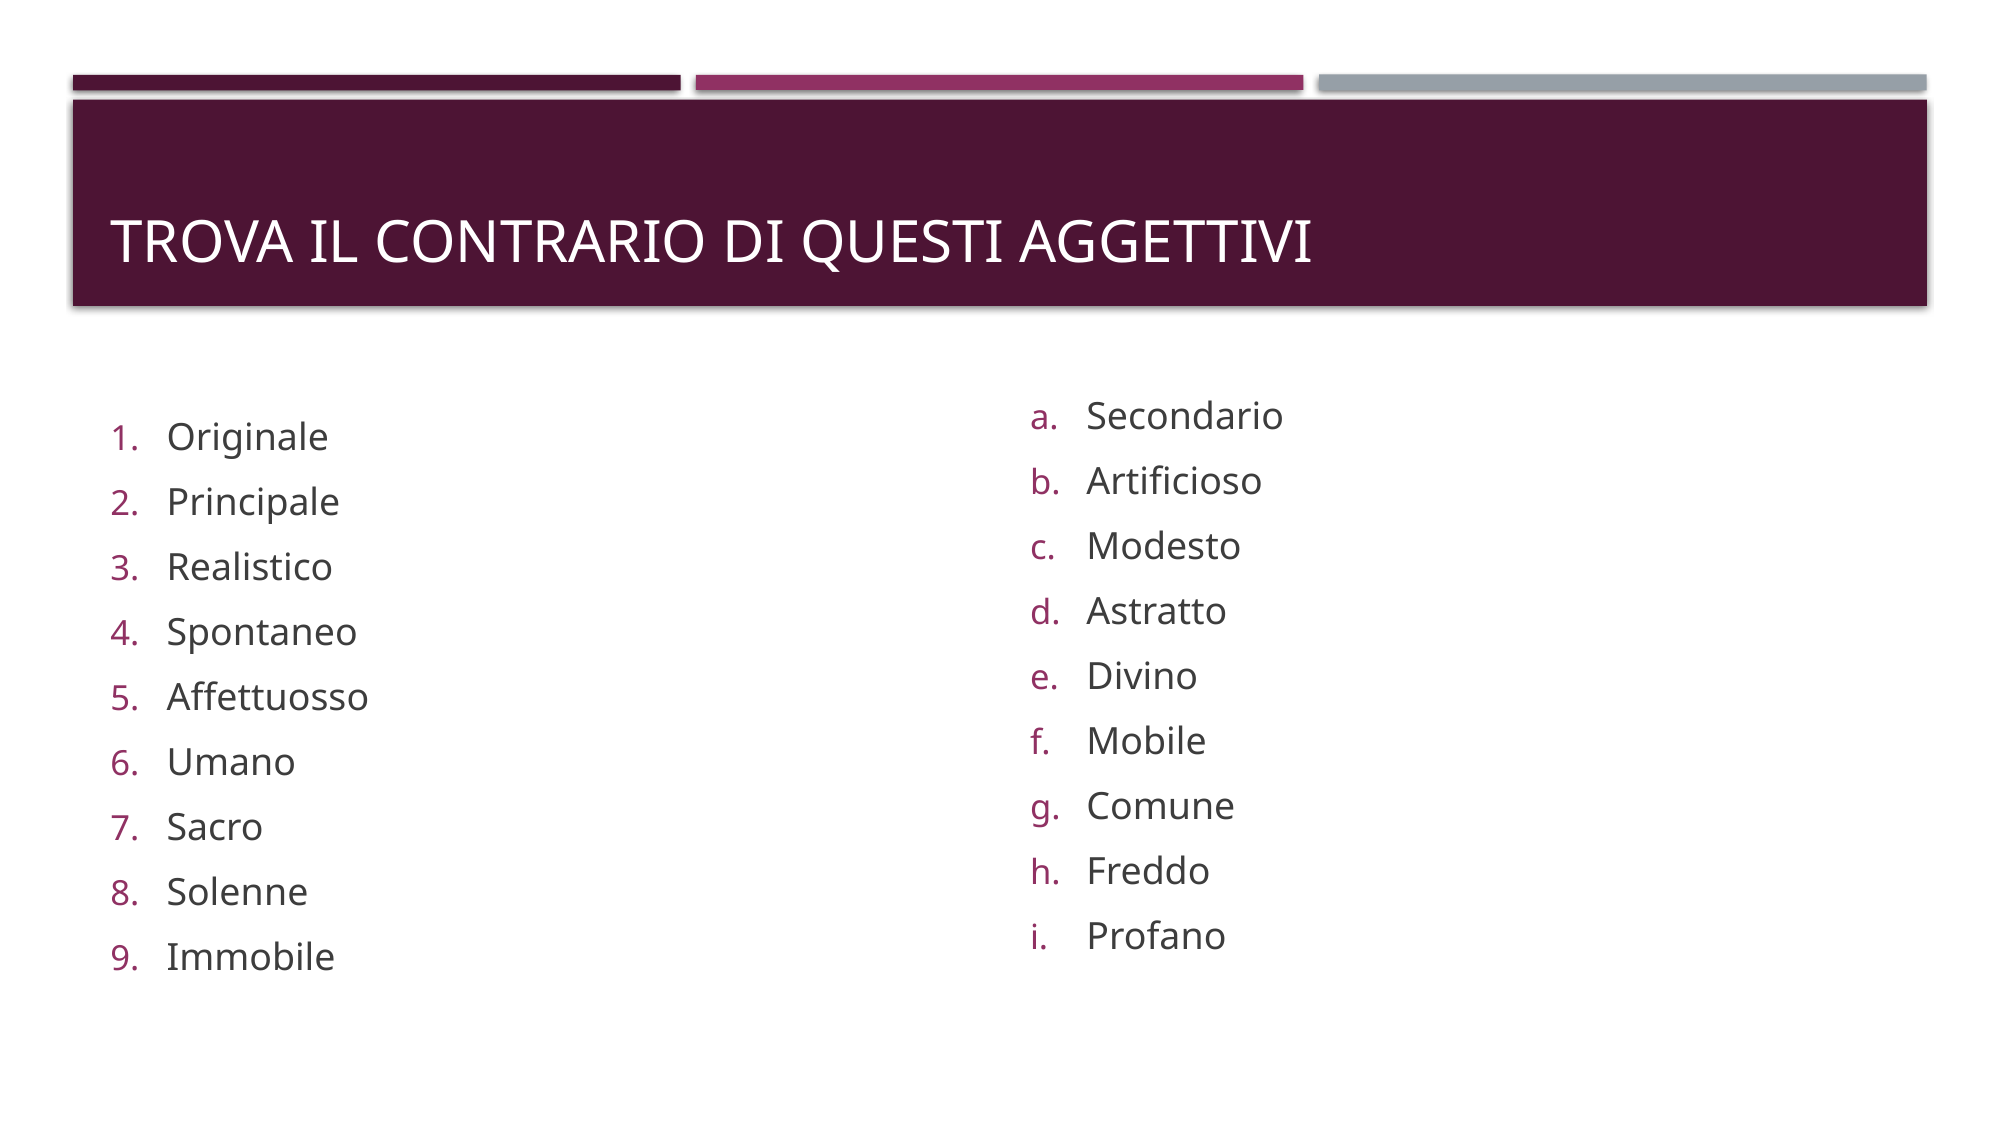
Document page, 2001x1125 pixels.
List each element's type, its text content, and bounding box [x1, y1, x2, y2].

list Originale Principale Realistico Spontaneo Affettuosso Umano Sacro Solenne Immobile [95, 327, 985, 1065]
list Secondario Artificioso Modesto Astratto Divino Mobile Comune Freddo Profano [1015, 327, 1905, 1087]
title Trova il contrario di questi aggettivi [95, 119, 1905, 282]
